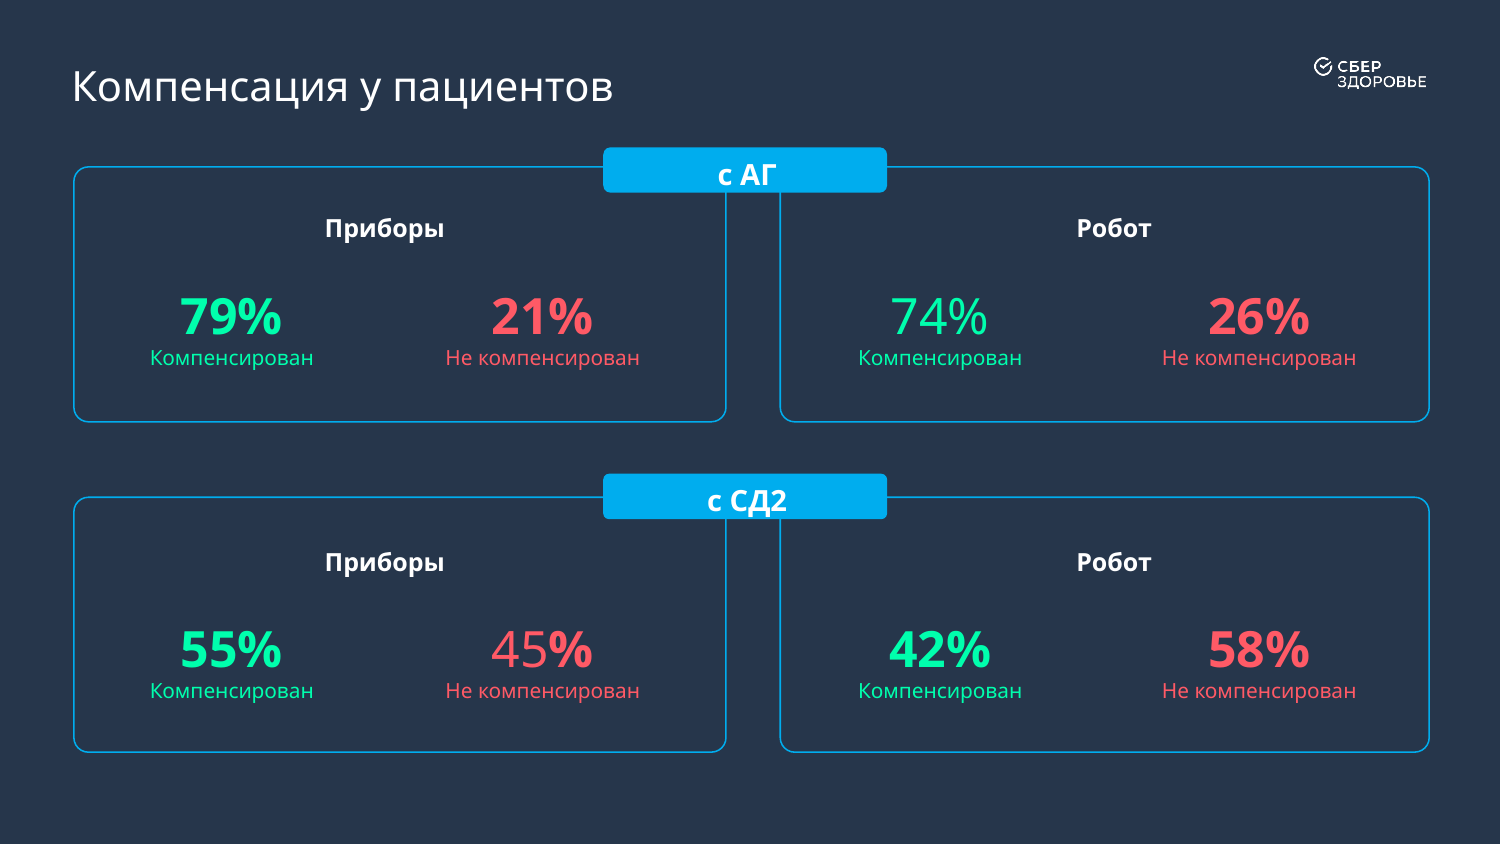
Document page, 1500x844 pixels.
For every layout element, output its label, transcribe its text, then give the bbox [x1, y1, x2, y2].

text_box Компенсация у пациентов [56, 39, 1167, 131]
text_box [602, 146, 888, 200]
text_box [780, 166, 1430, 422]
text_box [73, 497, 726, 753]
text_box 79% Компенсирован [72, 272, 383, 381]
text_box [73, 166, 726, 422]
picture [1313, 57, 1427, 90]
text_box [780, 497, 1430, 753]
text_box 21% Не компенсирован [383, 272, 703, 381]
text_box Приборы [298, 204, 472, 250]
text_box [602, 473, 888, 562]
